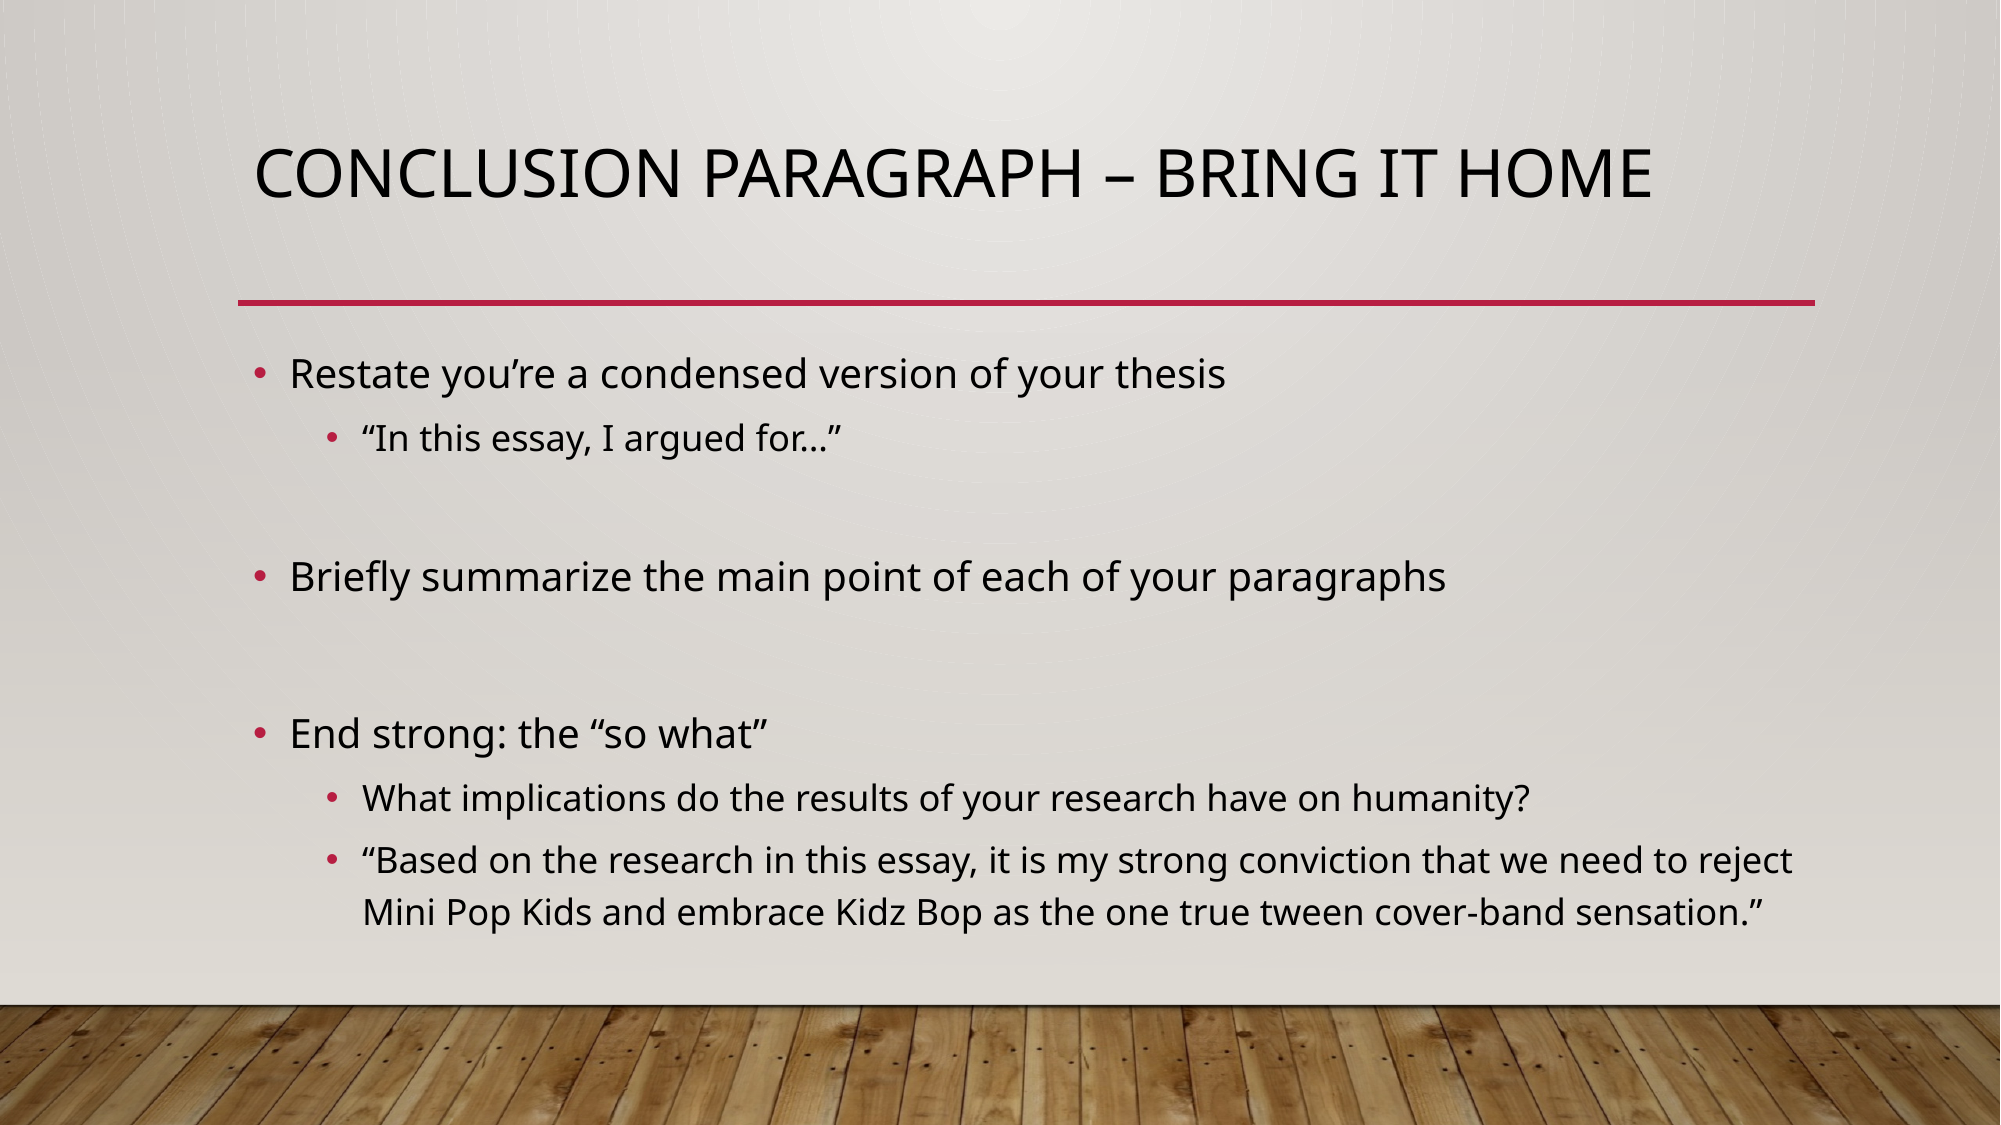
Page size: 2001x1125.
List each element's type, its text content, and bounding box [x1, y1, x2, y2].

list Restate you’re a condensed version of your thesis “In this essay, I argued for…” Briefly summarize the main point of each of your paragraphs End strong: the “so what” What implications do the results of your research have on humanity? “Based on the research in this essay, it is my strong conviction that we need to reject Mini Pop Kids and embrace Kidz Bop as the one true tween cover-band sensation.” [238, 330, 1814, 979]
picture [0, 1005, 2000, 1125]
title Conclusion Paragraph – bring it home [238, 131, 1814, 305]
